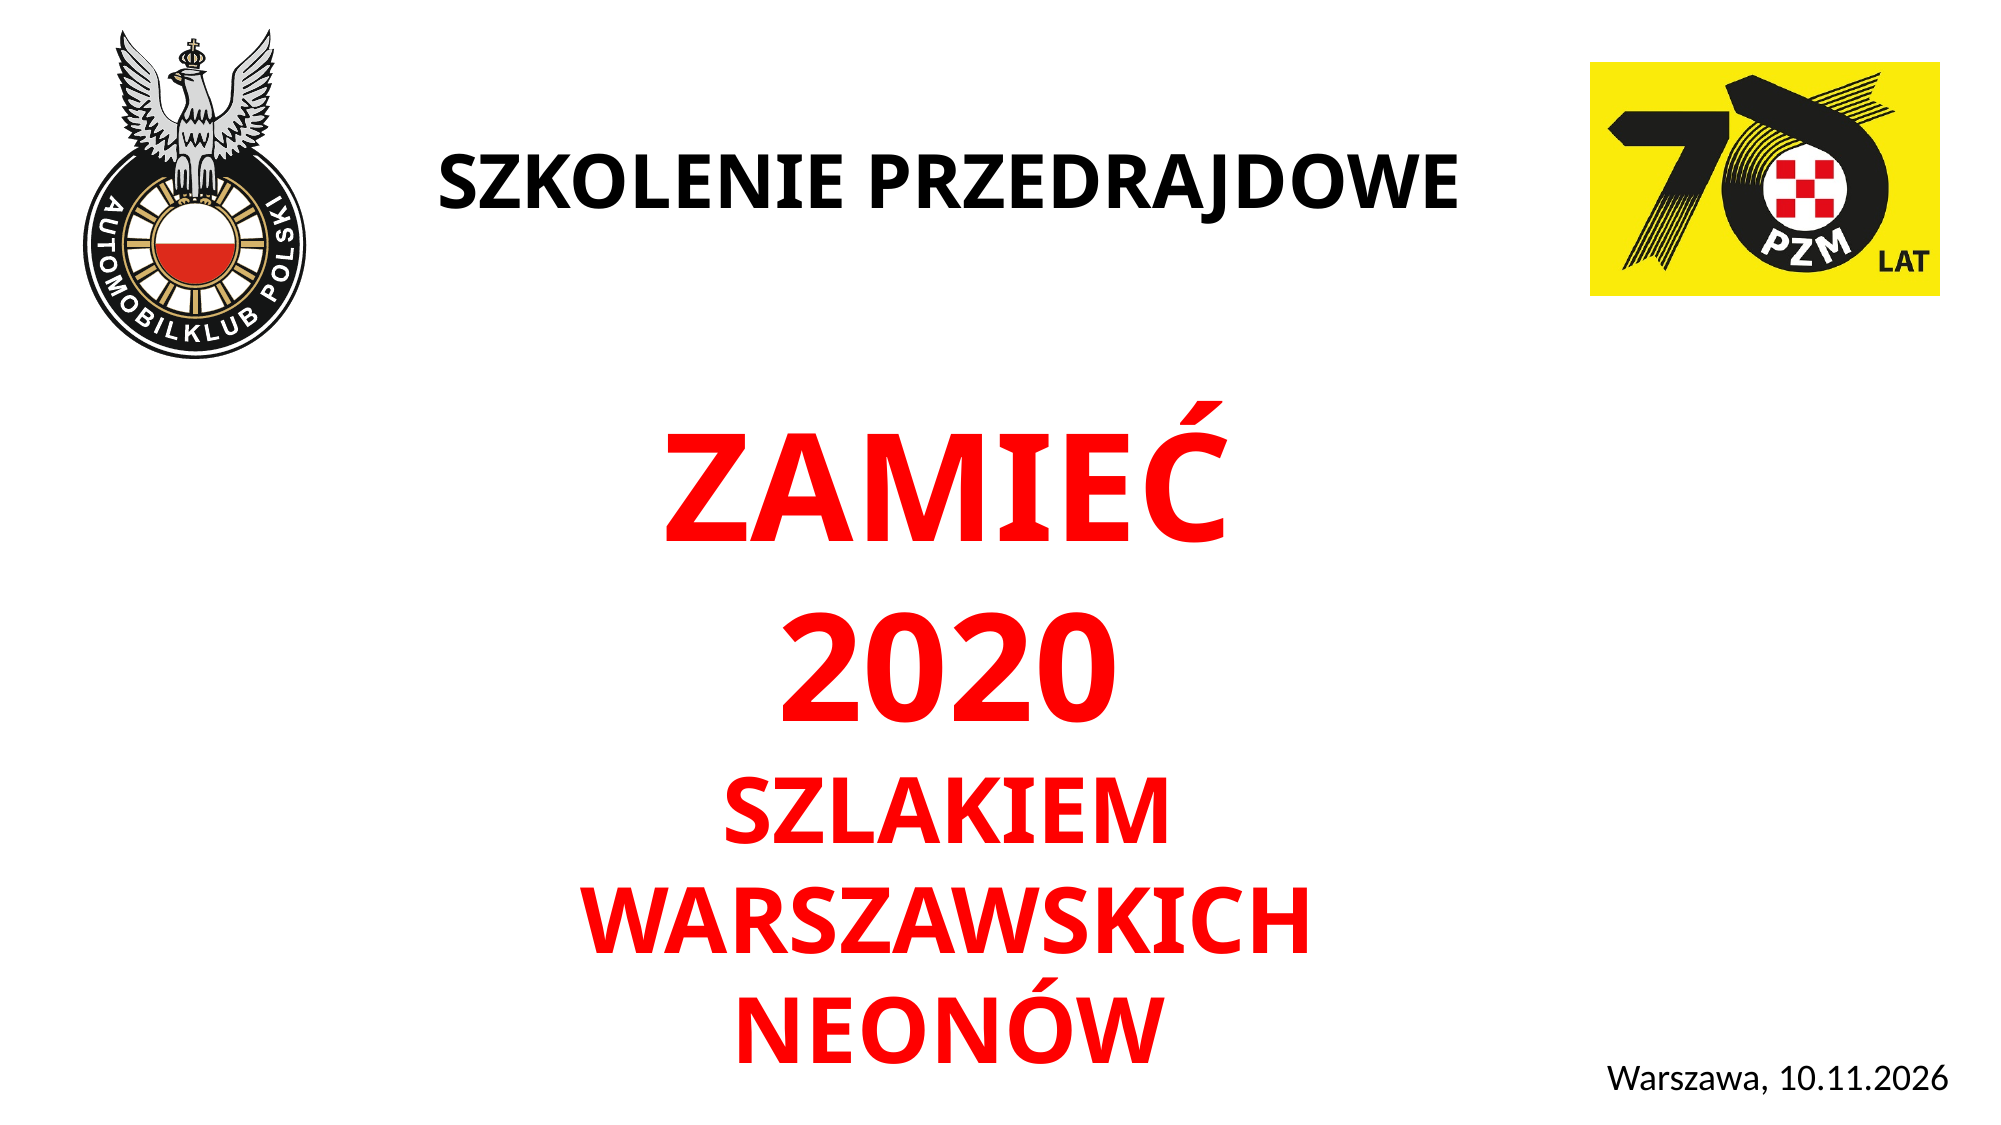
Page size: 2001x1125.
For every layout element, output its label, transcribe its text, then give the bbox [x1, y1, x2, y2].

picture [1590, 62, 1940, 296]
text_box SZKOLENIE PRZEDRAJDOWE [351, 125, 1548, 231]
text_box ZAMIEĆ 2020 SZLAKIEM WARSZAWSKICH NEONÓW [471, 384, 1427, 1089]
text_box Warszawa, 2020-01-31 [1592, 1045, 1964, 1106]
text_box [81, 27, 308, 361]
